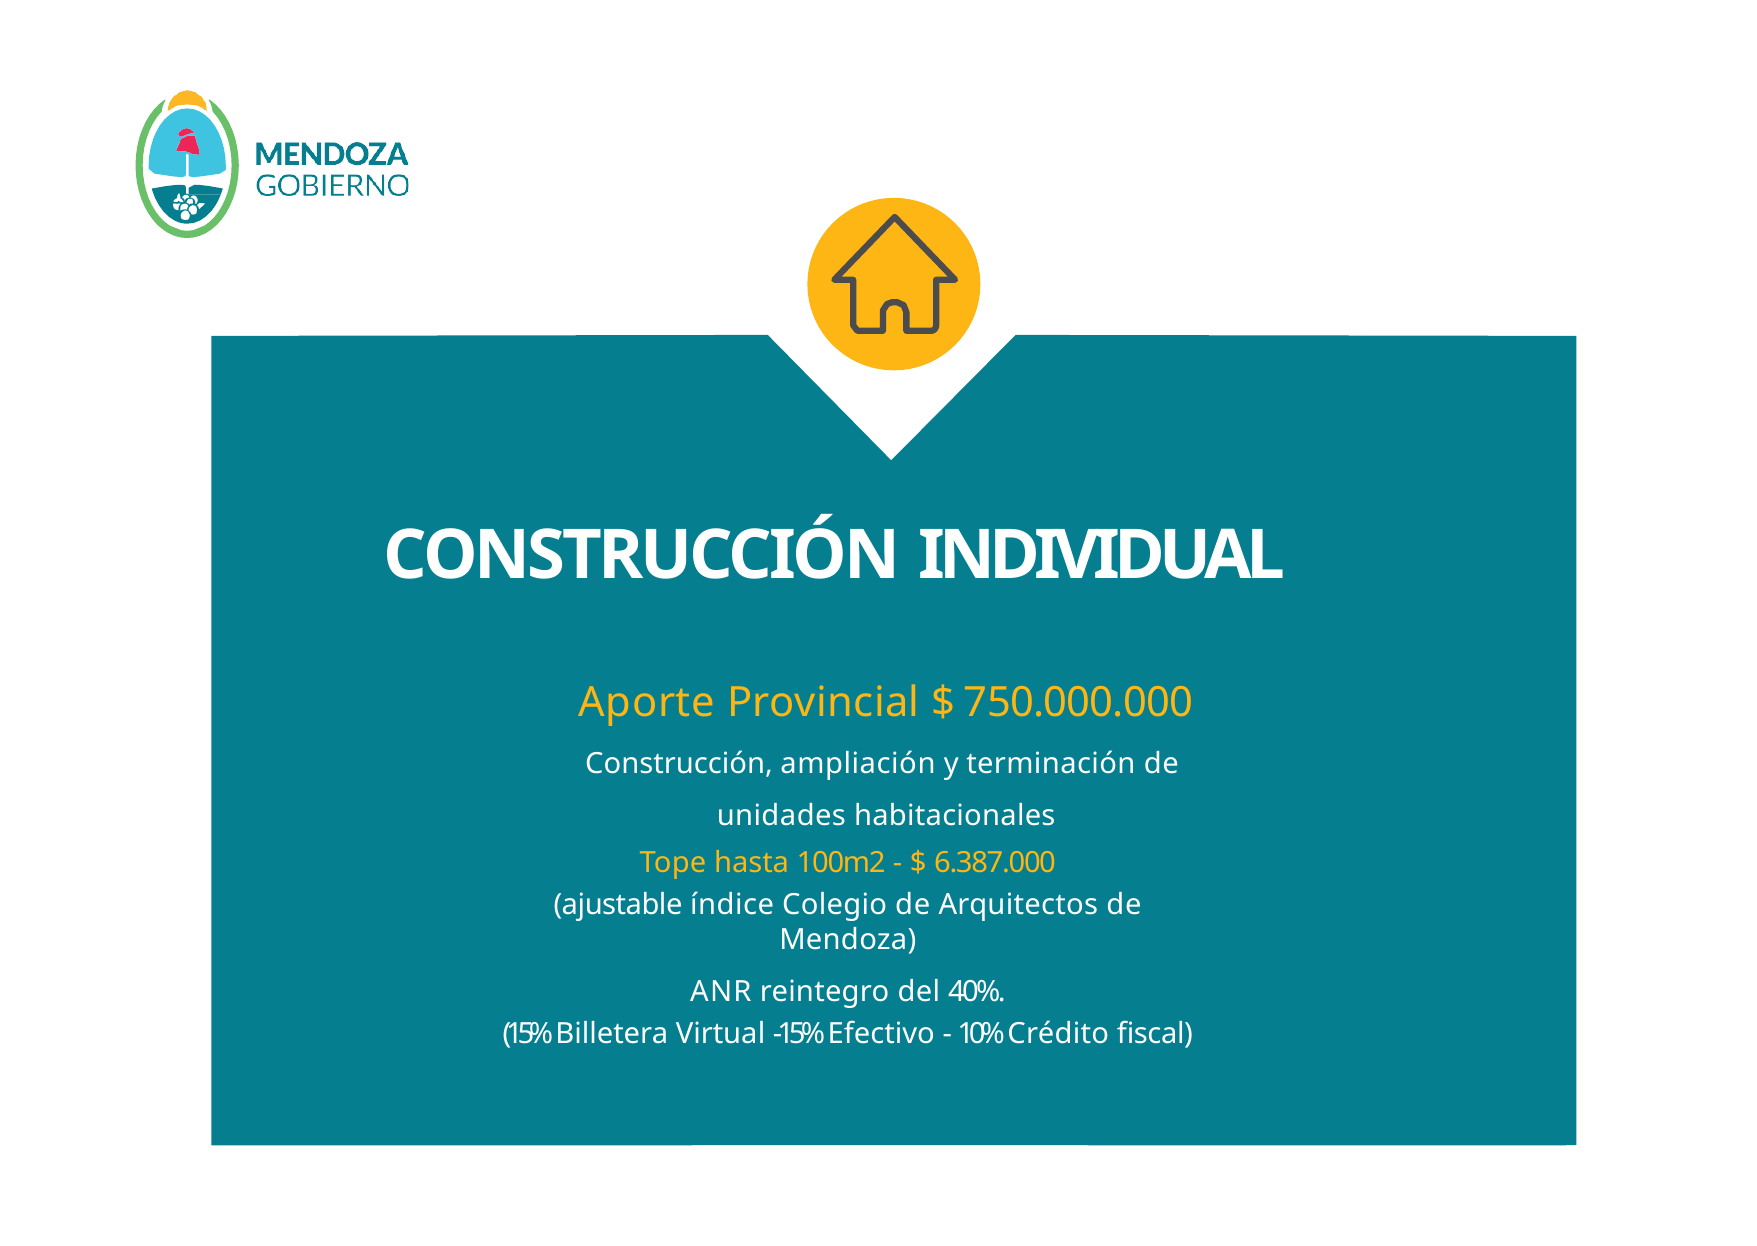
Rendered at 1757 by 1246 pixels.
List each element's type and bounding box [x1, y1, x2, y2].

text_box [256, 142, 409, 195]
text_box [135, 90, 240, 239]
text_box [211, 197, 1577, 1146]
